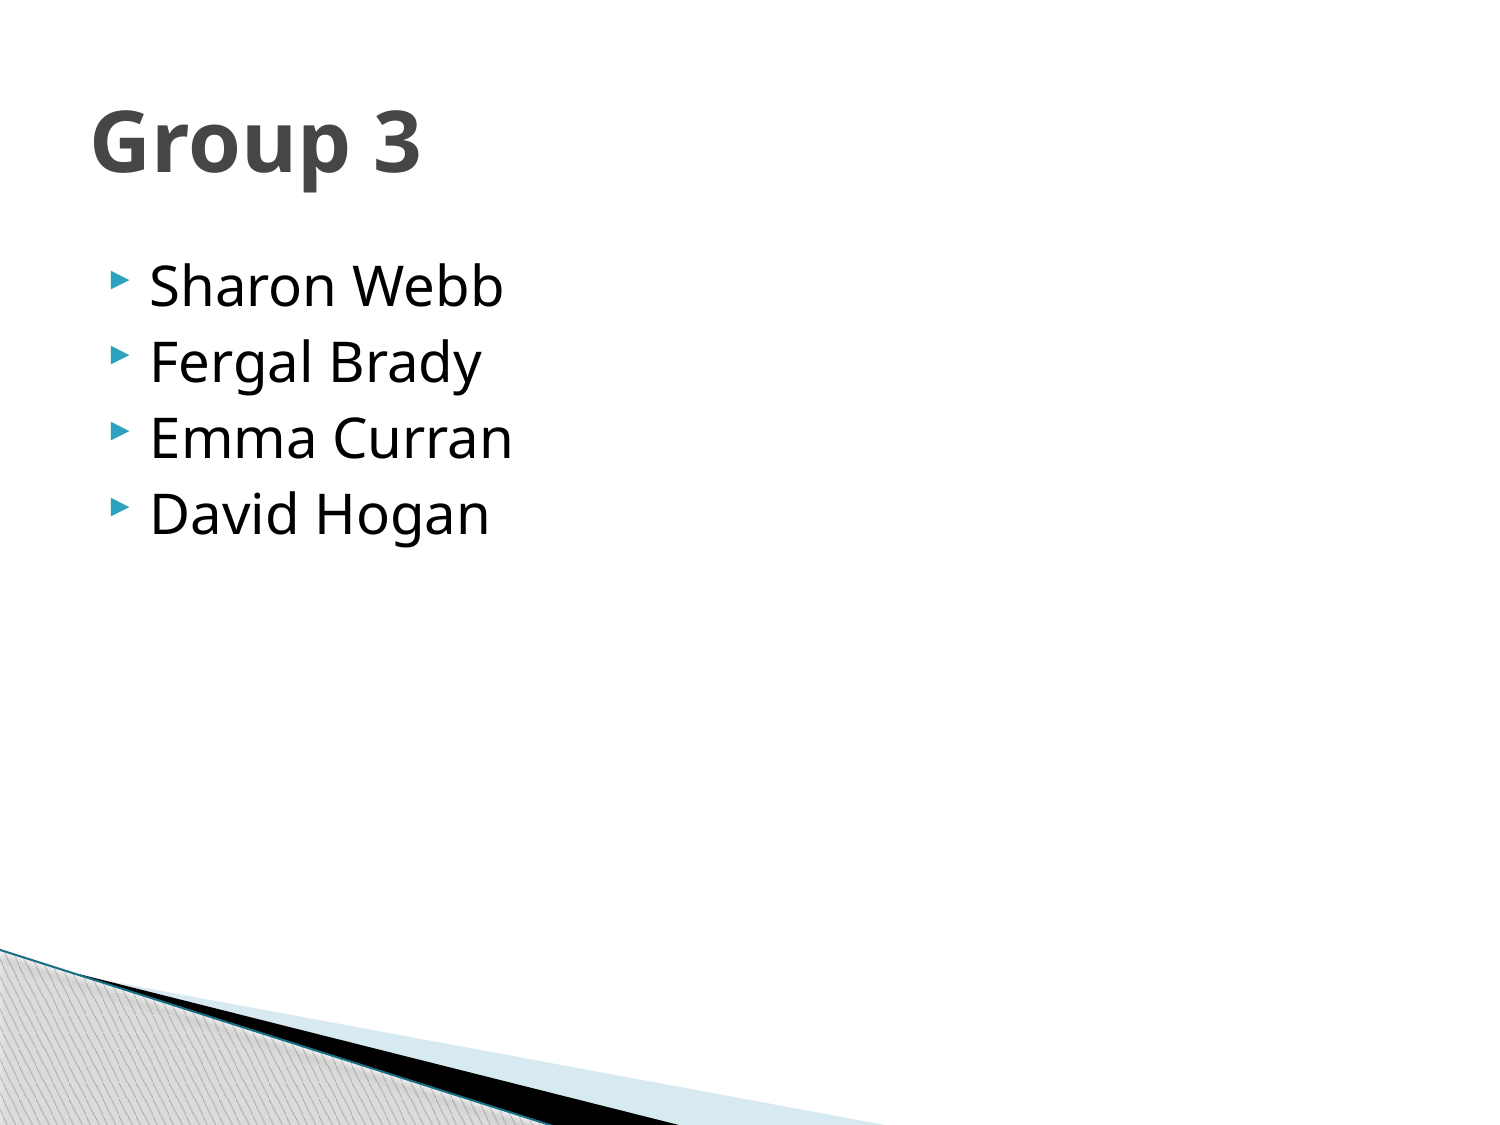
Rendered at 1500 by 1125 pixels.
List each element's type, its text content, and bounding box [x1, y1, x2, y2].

title Group 3 [75, 45, 1425, 233]
list Sharon Webb Fergal Brady Emma Curran David Hogan [75, 243, 1425, 986]
